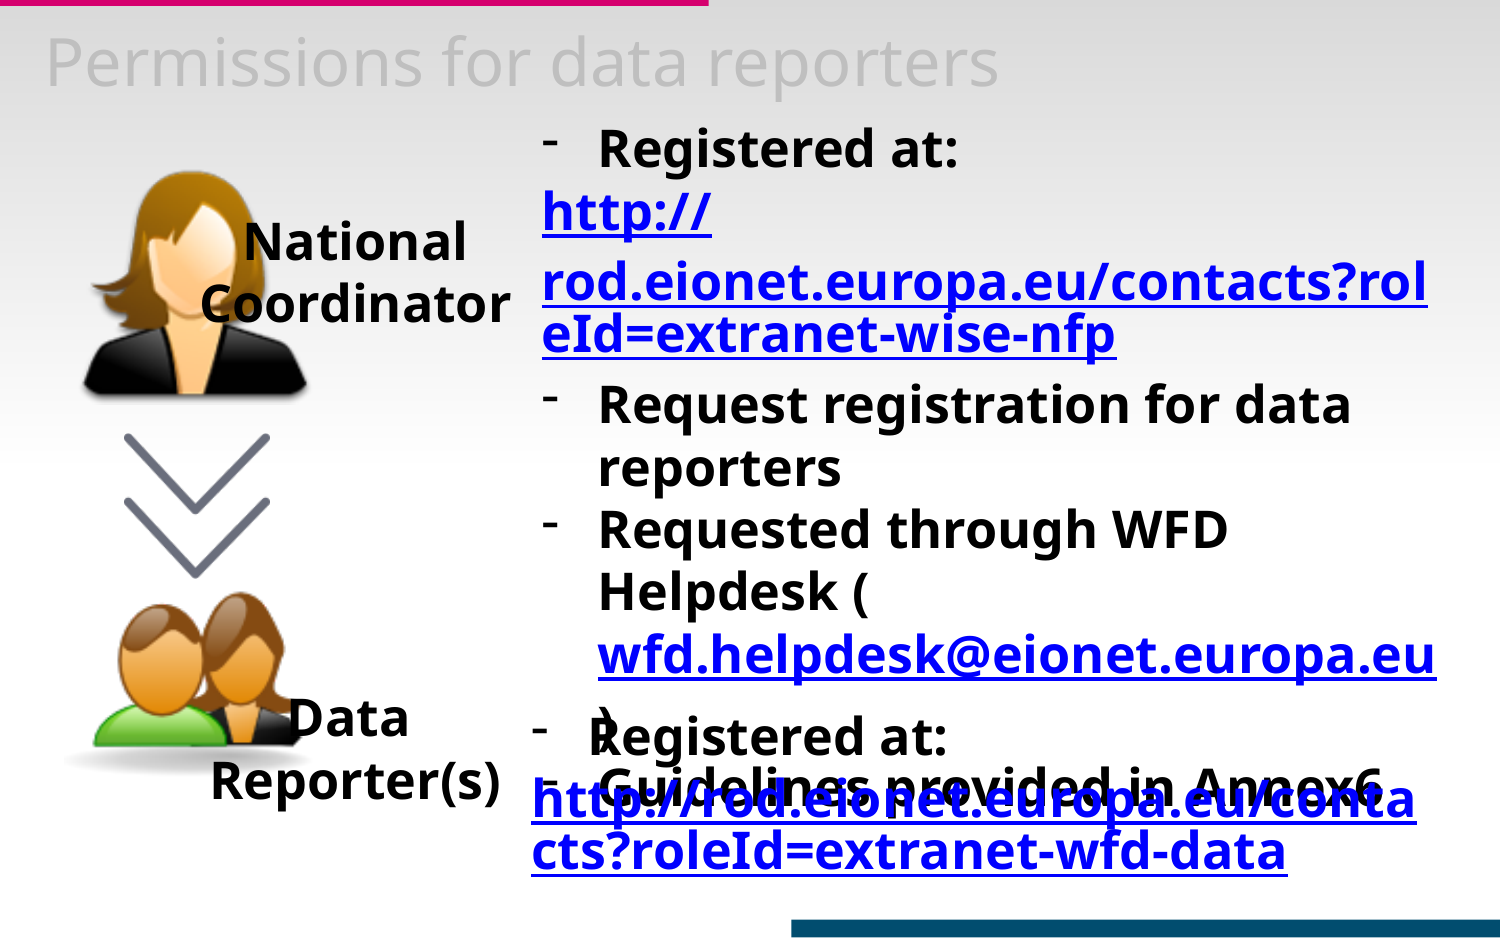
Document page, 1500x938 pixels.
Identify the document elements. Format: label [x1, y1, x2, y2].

picture [64, 432, 332, 783]
picture [64, 137, 332, 405]
text_box [0, 0, 1500, 938]
